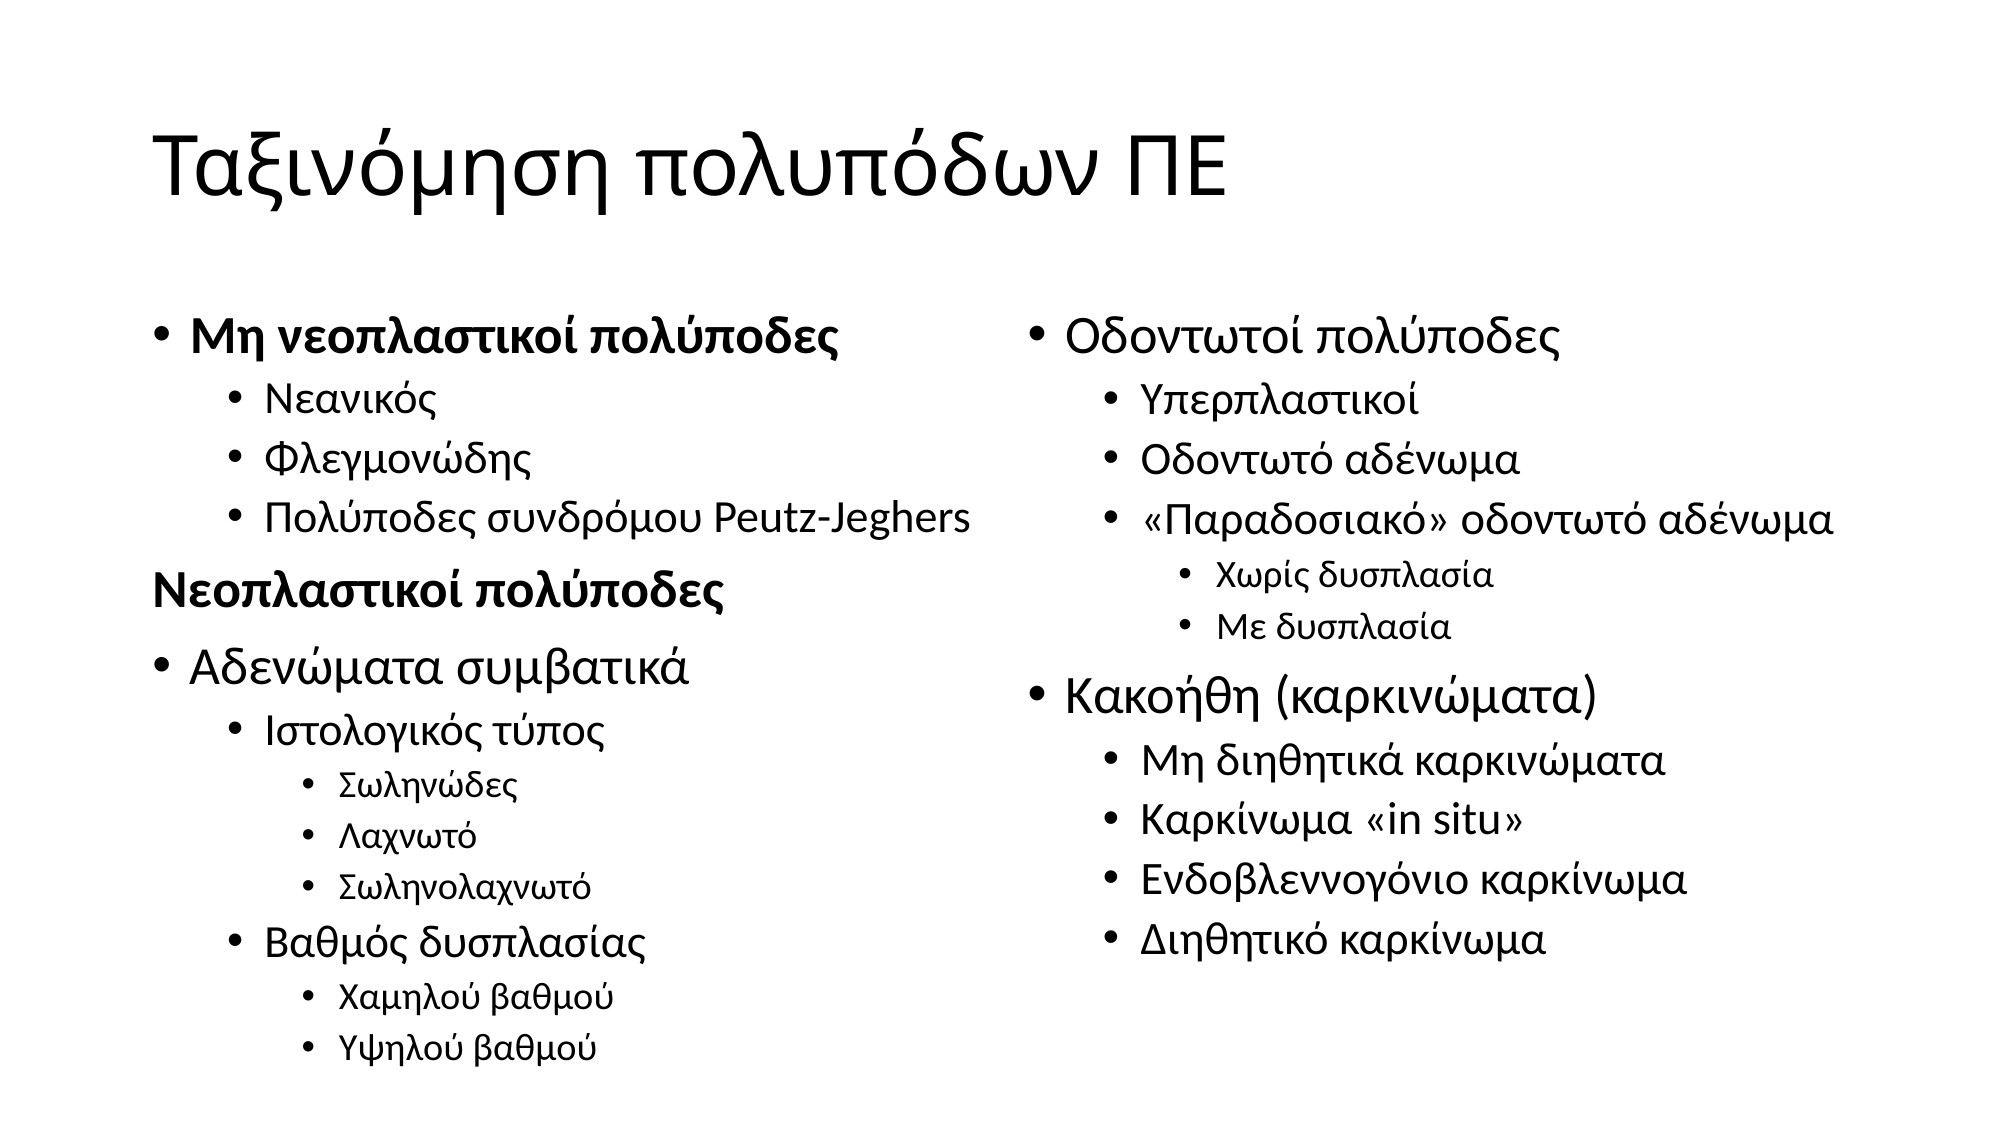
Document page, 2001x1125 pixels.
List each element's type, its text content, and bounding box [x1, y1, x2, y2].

list Μη νεοπλαστικοί πολύποδες Νεανικός Φλεγμονώδης Πολύποδες συνδρόμου Peutz-Jeghers Νεοπλαστικοί πολύποδες Αδενώματα συμβατικά Ιστολογικός τύπος Σωληνώδες Λαχνωτό Σωληνολαχνωτό Βαθμός δυσπλασίας Χαμηλού βαθμού Υψηλού βαθμού [137, 299, 988, 1092]
list Οδοντωτοί πολύποδες Υπερπλαστικοί Οδοντωτό αδένωμα «Παραδοσιακό» οδοντωτό αδένωμα Χωρίς δυσπλασία Με δυσπλασία Κακοήθη (καρκινώματα) Μη διηθητικά καρκινώματα Καρκίνωμα «in situ» Ενδοβλεννογόνιο καρκίνωμα Διηθητικό καρκίνωμα [1012, 299, 1863, 1014]
title Ταξινόμηση πολυπόδων ΠΕ [137, 59, 1863, 278]
